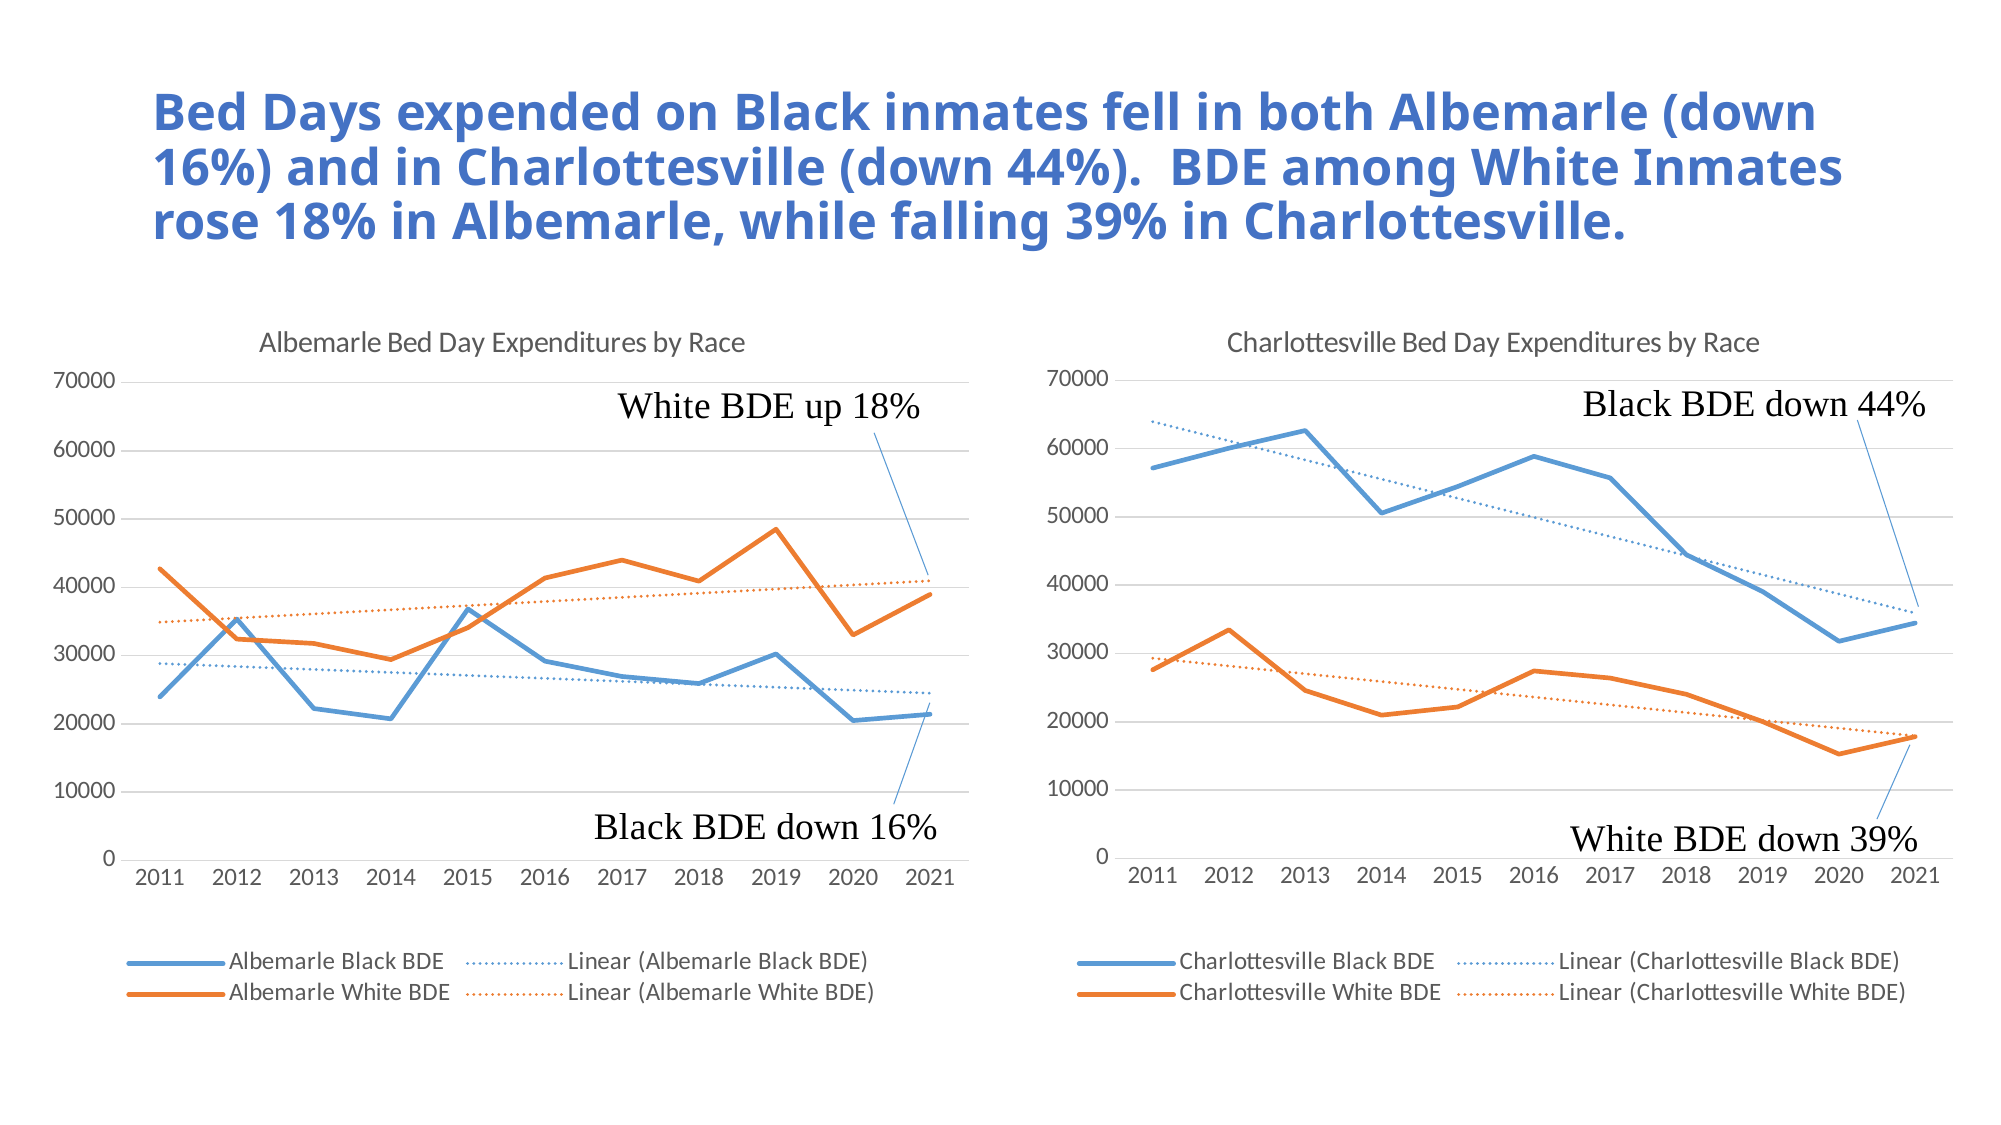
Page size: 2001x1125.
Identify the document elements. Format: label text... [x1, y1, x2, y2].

chart [1012, 299, 1975, 1014]
chart [17, 299, 988, 1014]
title Bed Days expended on Black inmates fell in both Albemarle (down 16%) and in Charlottesville (down 44%). BDE among White Inmates rose 18% in Albemarle, while falling 39% in Charlottesville. [137, 59, 1863, 278]
